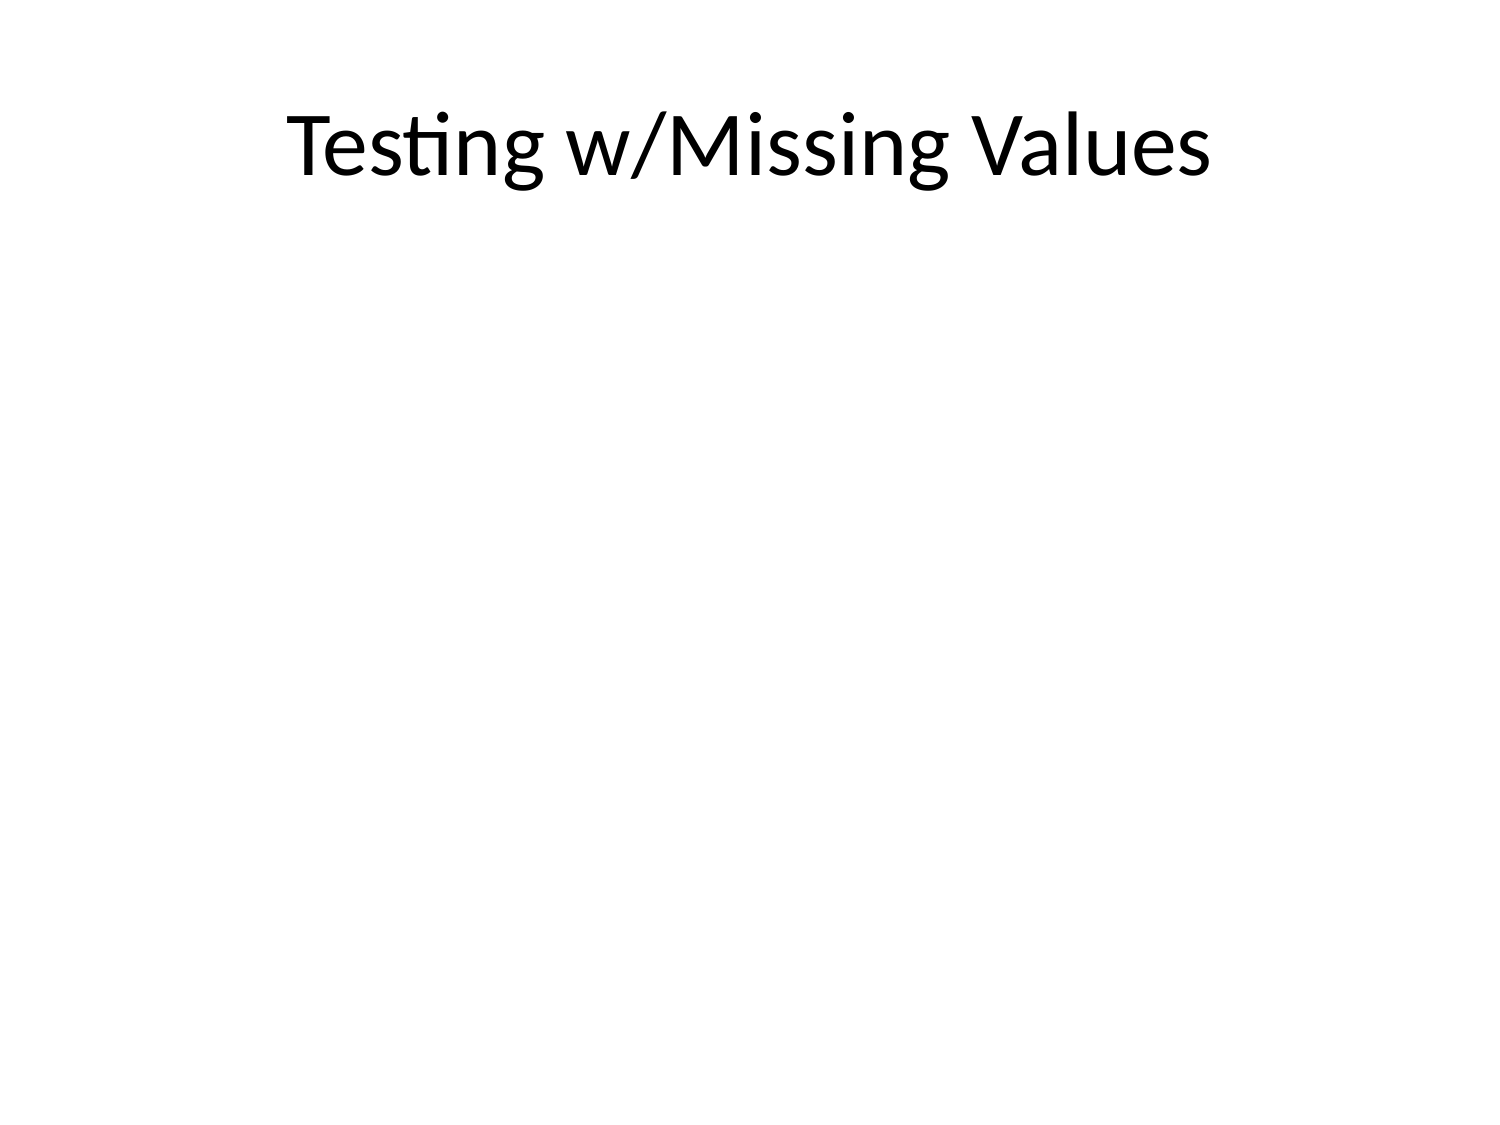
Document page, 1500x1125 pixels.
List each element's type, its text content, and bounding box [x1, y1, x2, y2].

title Testing w/Missing Values [75, 45, 1425, 233]
